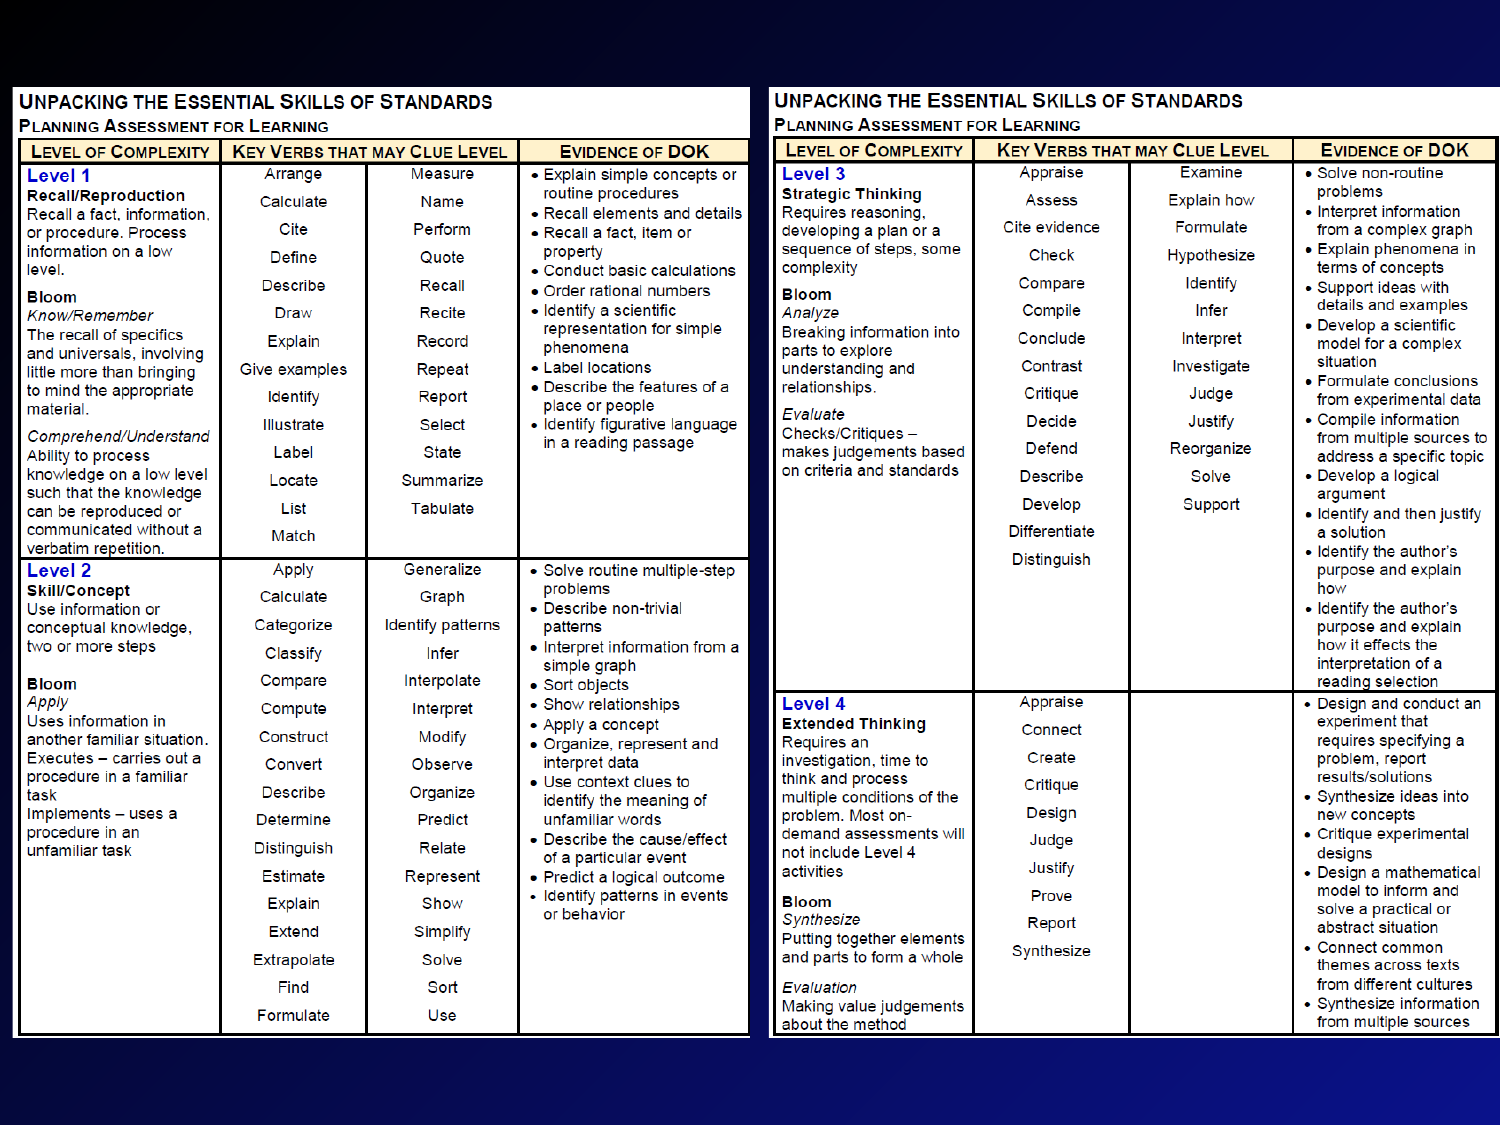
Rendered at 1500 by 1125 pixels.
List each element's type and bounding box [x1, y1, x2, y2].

picture [12, 87, 751, 1038]
picture [768, 87, 1500, 1038]
